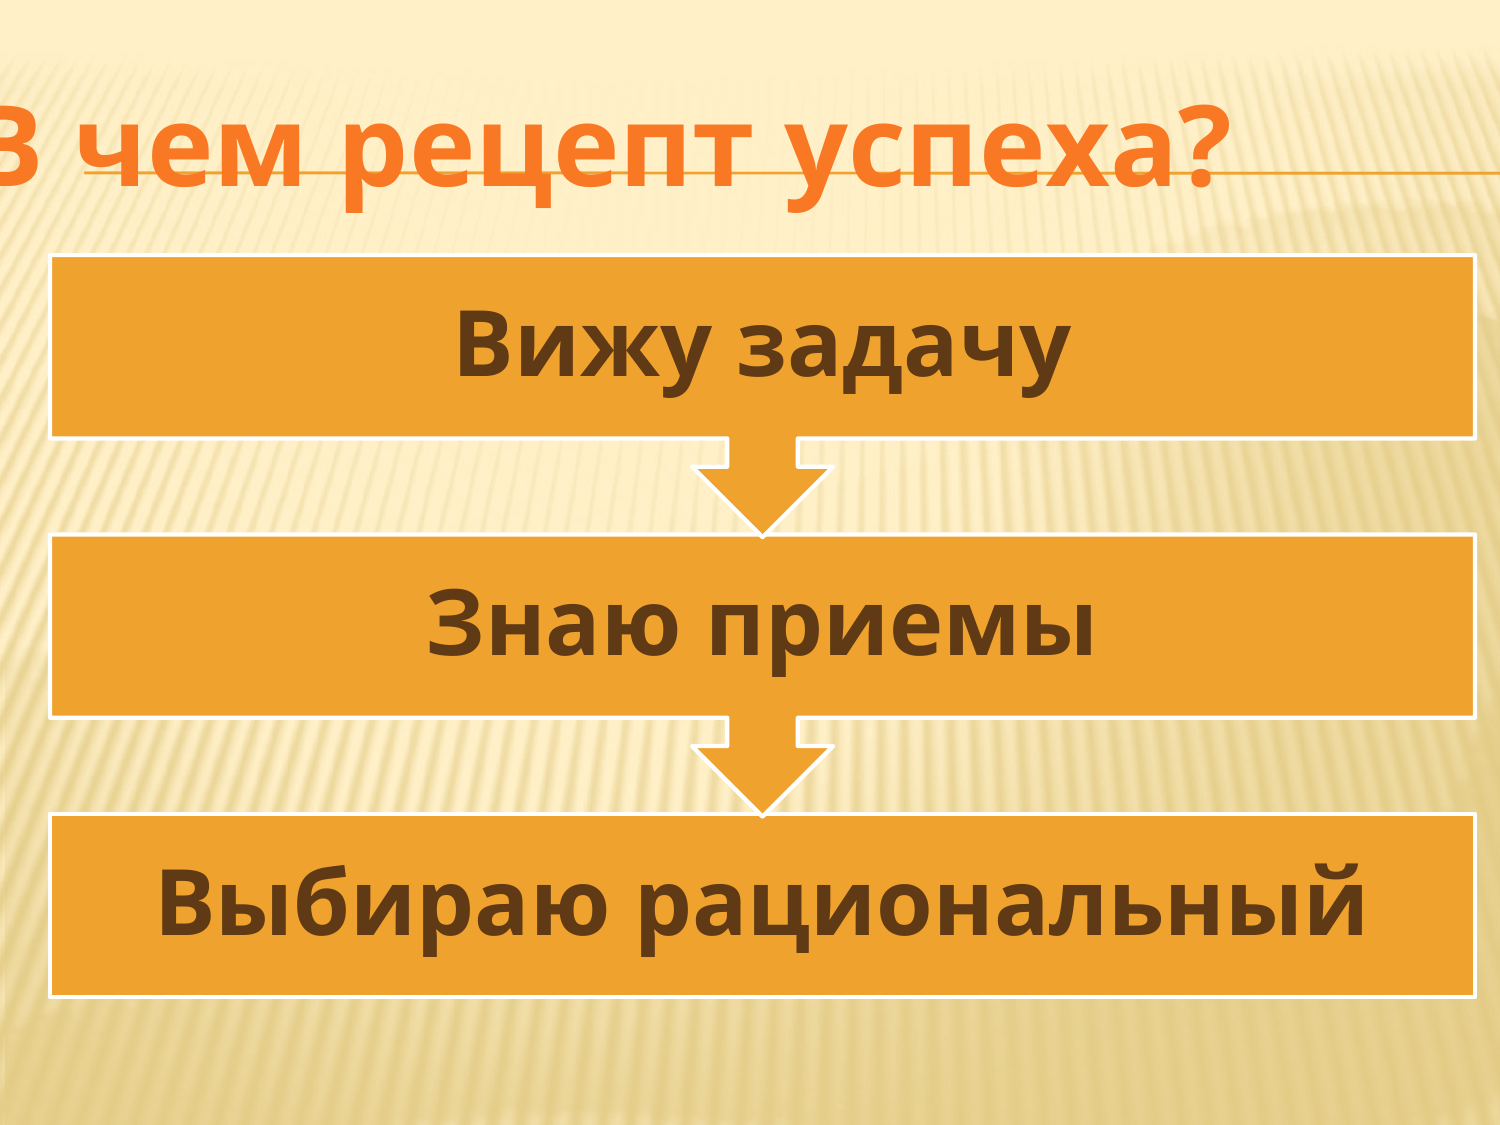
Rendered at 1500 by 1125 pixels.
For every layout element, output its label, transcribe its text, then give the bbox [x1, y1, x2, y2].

text_box В чем рецепт успеха? [0, 66, 1249, 217]
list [49, 254, 1476, 998]
